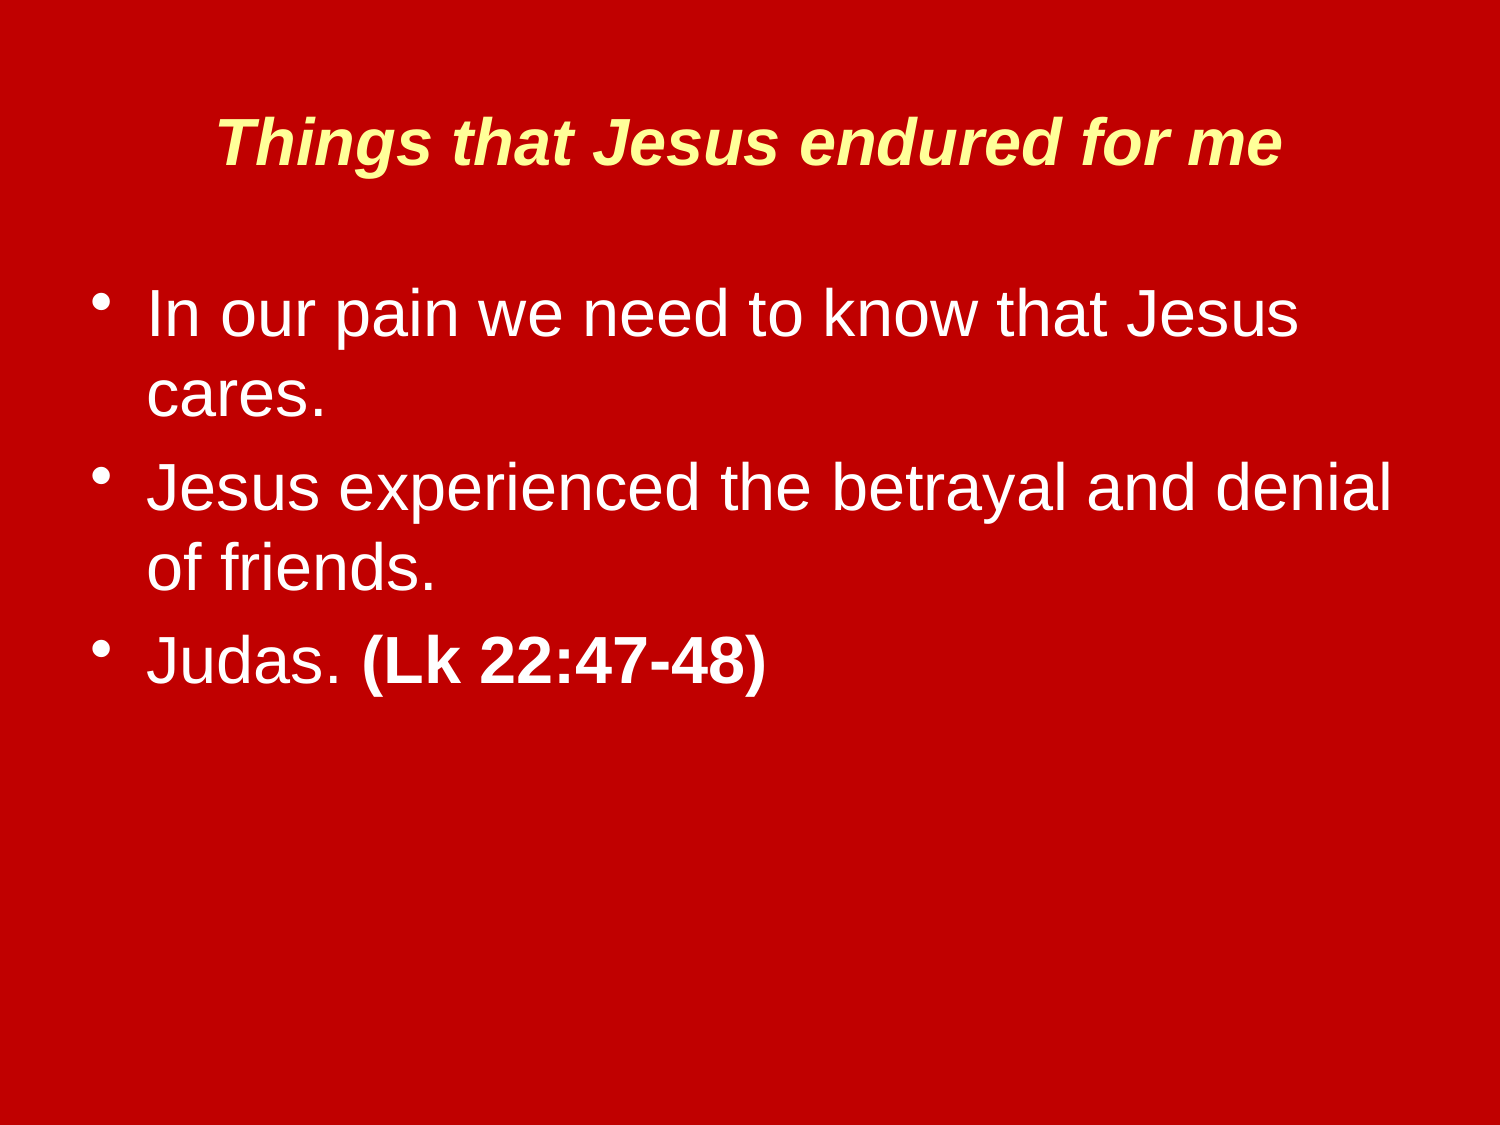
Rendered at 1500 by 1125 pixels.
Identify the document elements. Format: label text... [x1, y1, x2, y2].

list In our pain we need to know that Jesus cares. Jesus experienced the betrayal and denial of friends. Judas. (Lk 22:47-48) [75, 262, 1425, 1005]
title Things that Jesus endured for me [75, 45, 1425, 233]
